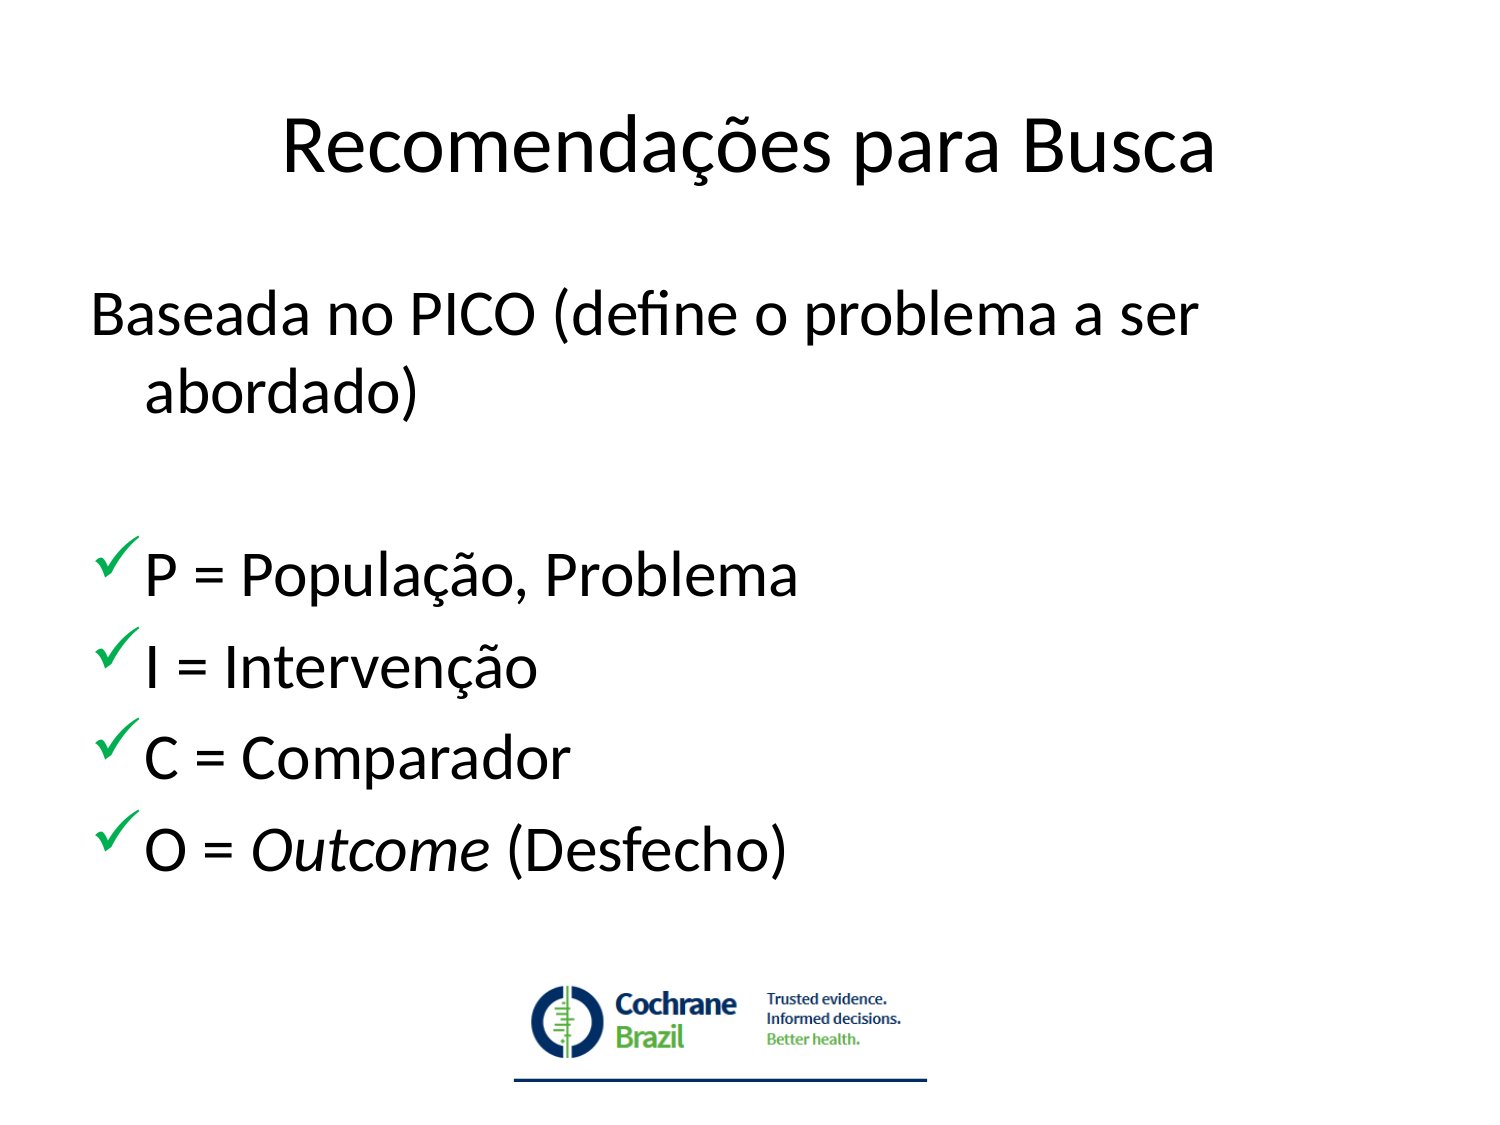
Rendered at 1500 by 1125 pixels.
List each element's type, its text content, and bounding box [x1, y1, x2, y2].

title Recomendações para Busca [75, 45, 1425, 233]
picture [513, 963, 928, 1082]
list Baseada no PICO (define o problema a ser abordado) P = População, Problema I = Intervenção C = Comparador O = Outcome (Desfecho) [75, 262, 1365, 894]
